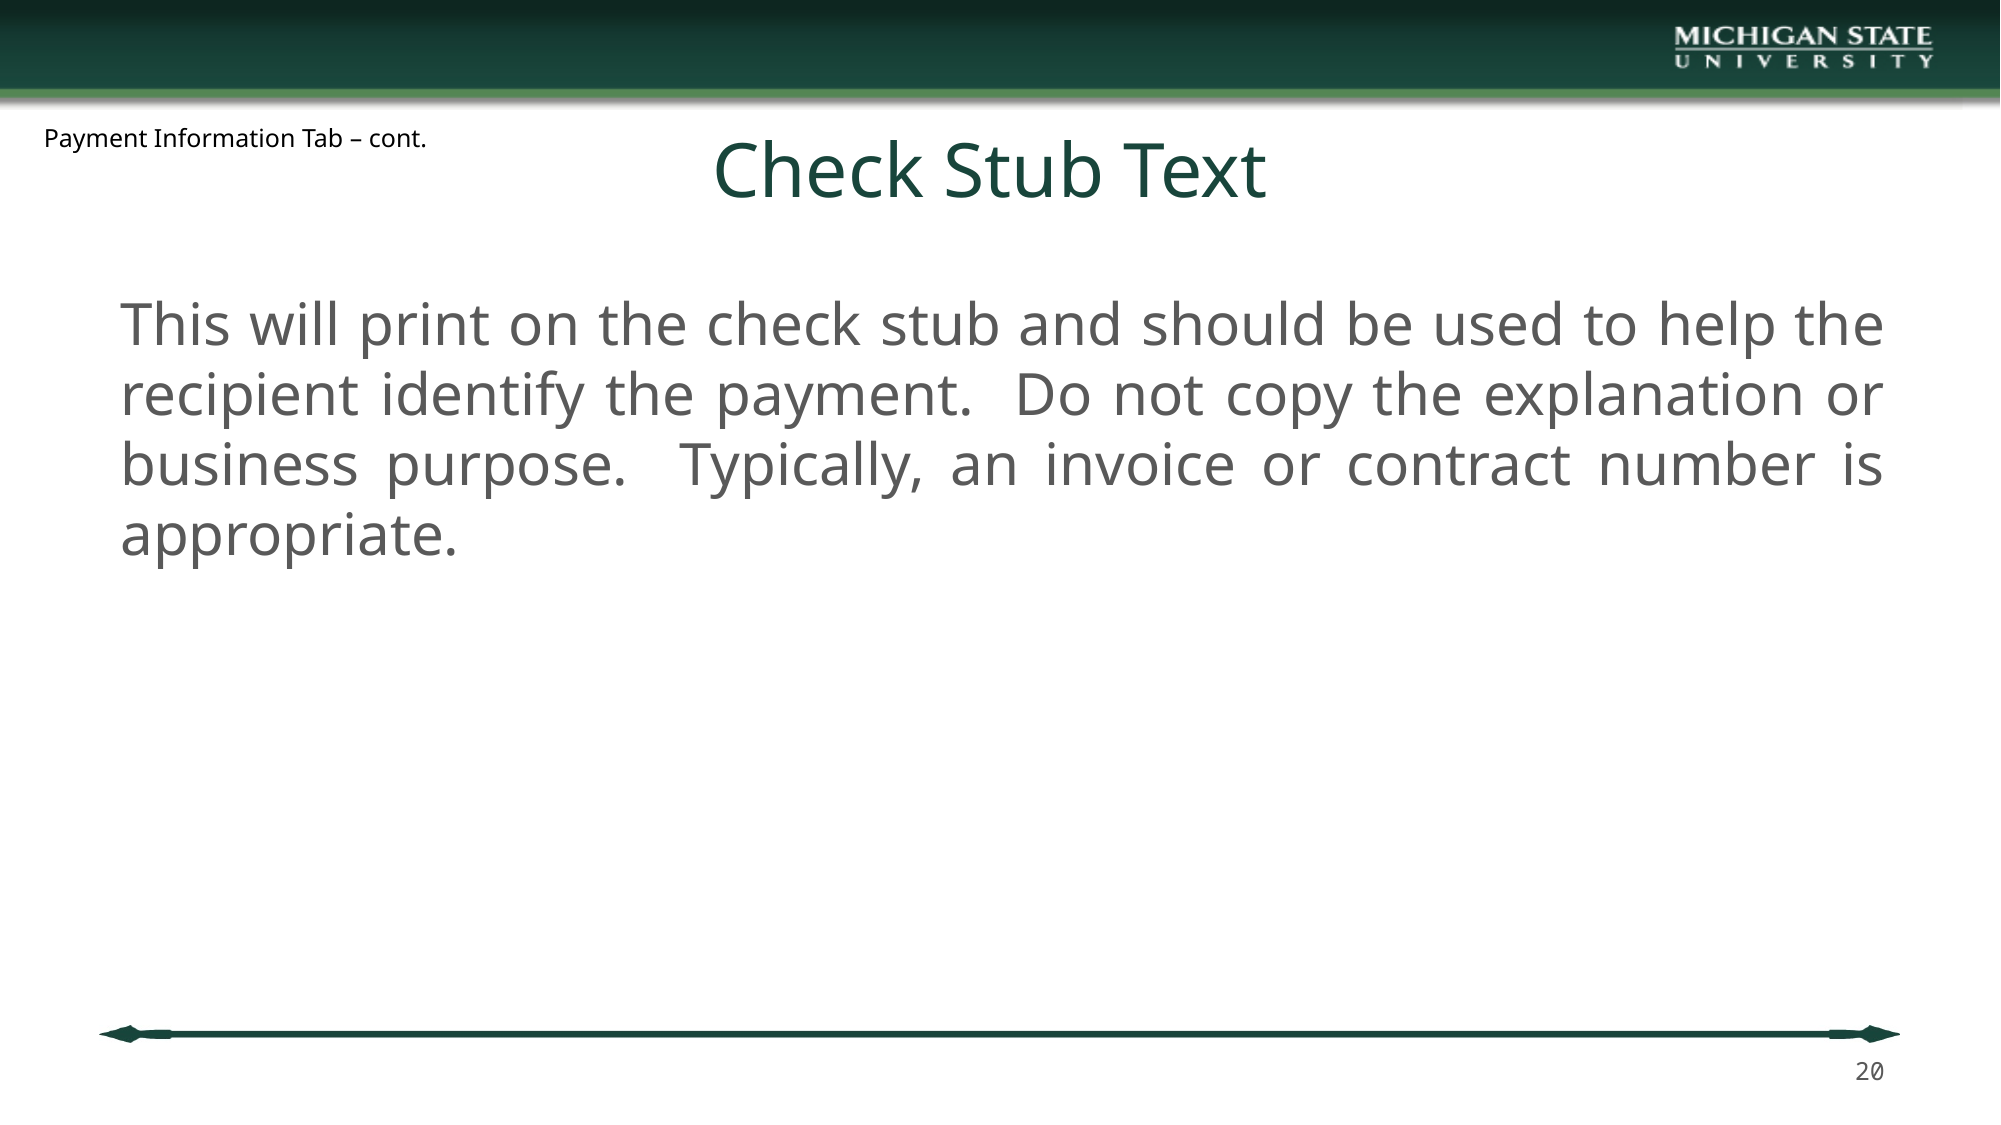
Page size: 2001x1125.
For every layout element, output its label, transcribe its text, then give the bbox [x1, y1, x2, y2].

title Check Stub Text [340, 114, 1660, 236]
slide_number 20 [1433, 1042, 1900, 1103]
picture [0, 0, 2000, 110]
picture [99, 1025, 1900, 1043]
text_box Payment Information Tab – cont. [28, 114, 548, 160]
list This will print on the check stub and should be used to help the recipient identify the payment. Do not copy the explanation or business purpose. Typically, an invoice or contract number is appropriate. [105, 280, 1900, 968]
